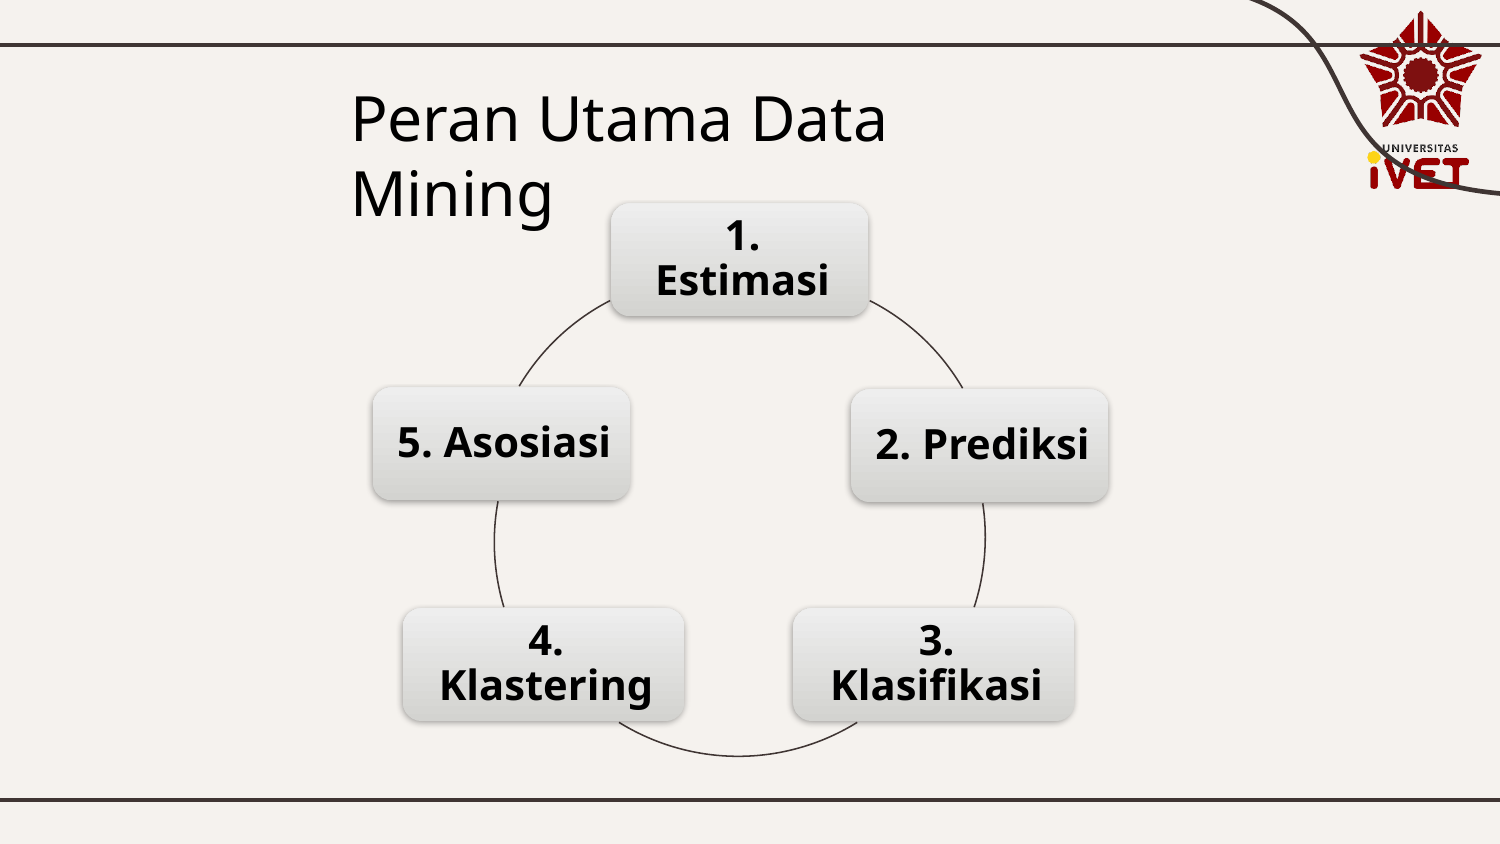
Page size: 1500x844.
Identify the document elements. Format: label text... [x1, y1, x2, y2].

picture [1359, 10, 1482, 43]
picture [1359, 130, 1451, 189]
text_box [245, 202, 1235, 733]
picture [1359, 47, 1482, 188]
title Peran Utama Data Mining [334, 64, 1108, 159]
